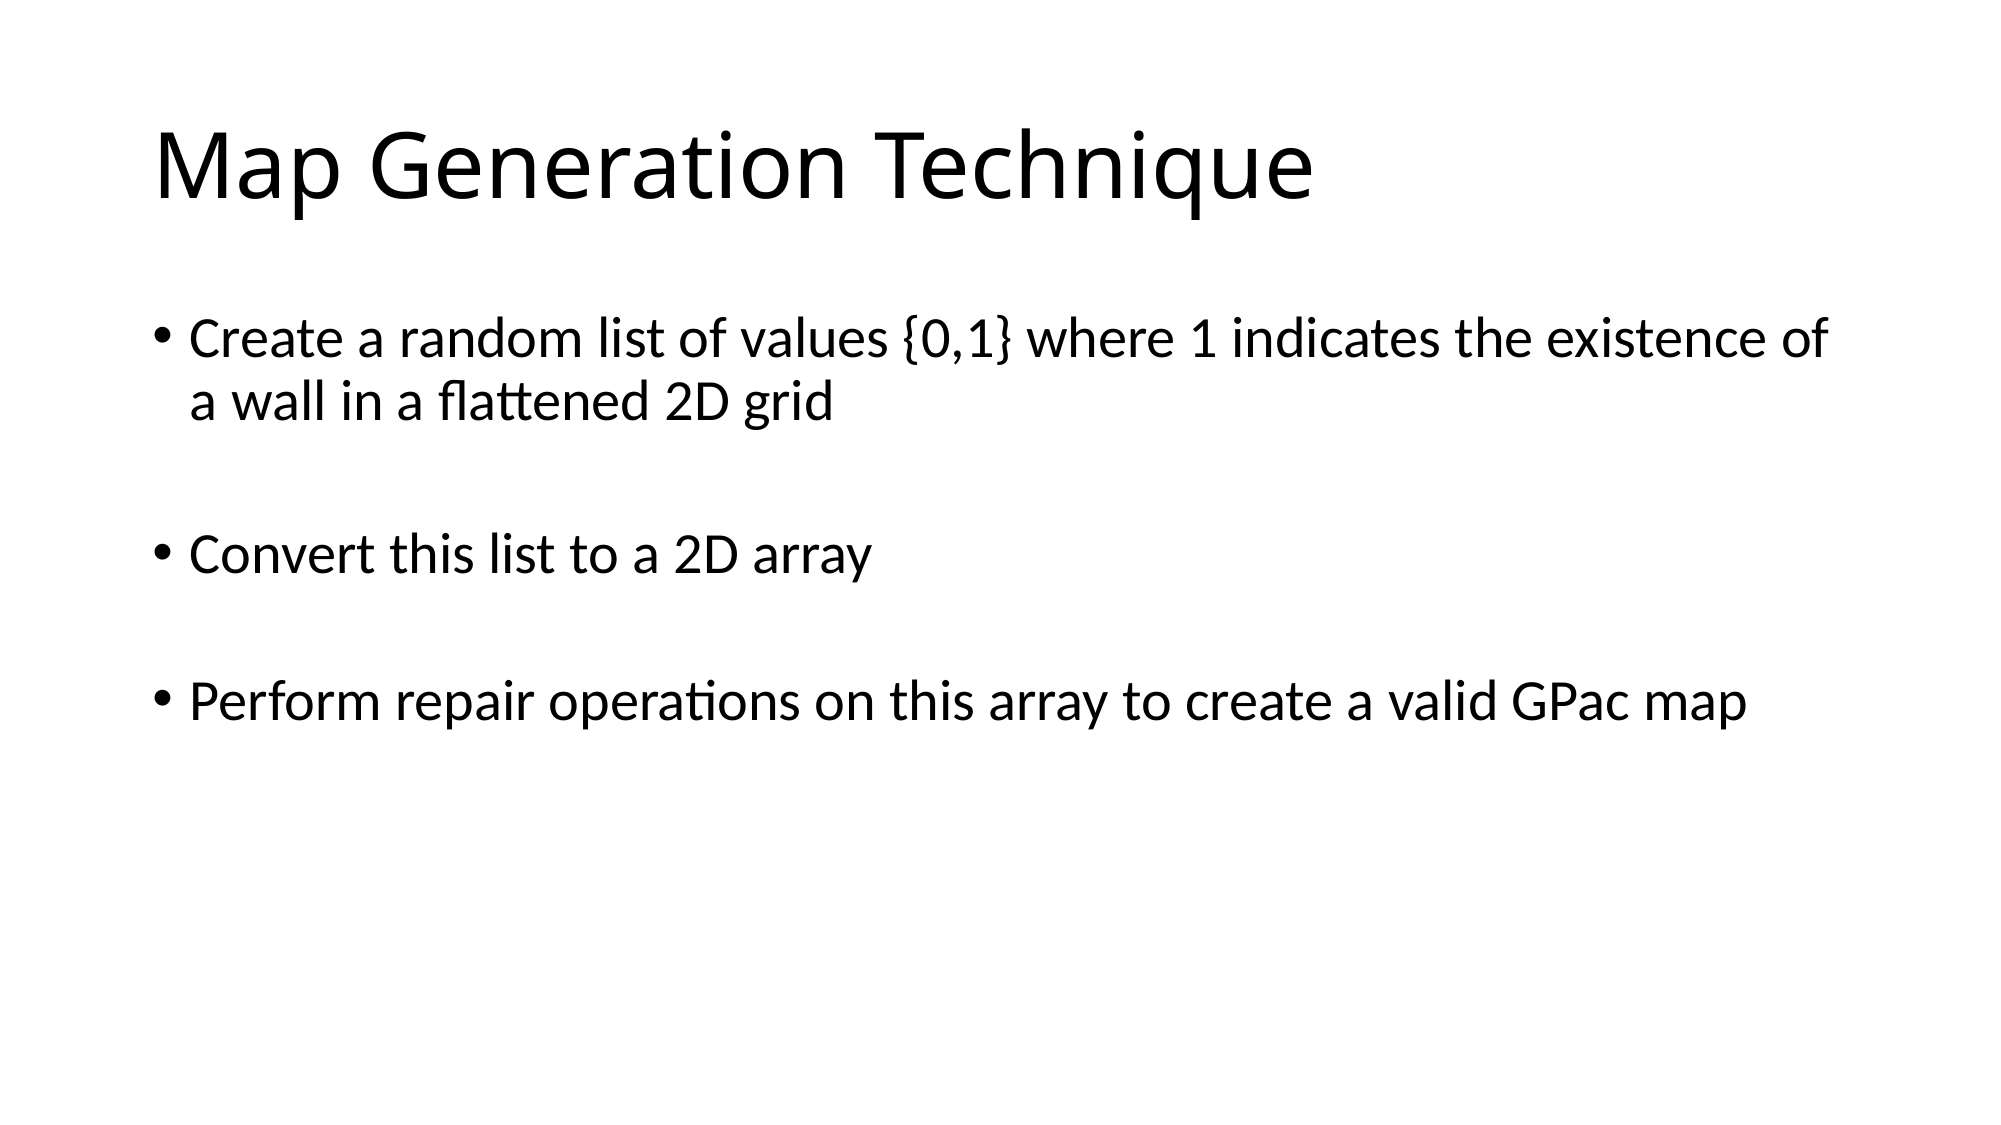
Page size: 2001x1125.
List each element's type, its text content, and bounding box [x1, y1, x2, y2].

title Map Generation Technique [137, 59, 1863, 278]
list Create a random list of values {0,1} where 1 indicates the existence of a wall in a flattened 2D grid Convert this list to a 2D array Perform repair operations on this array to create a valid GPac map [137, 299, 1863, 1014]
